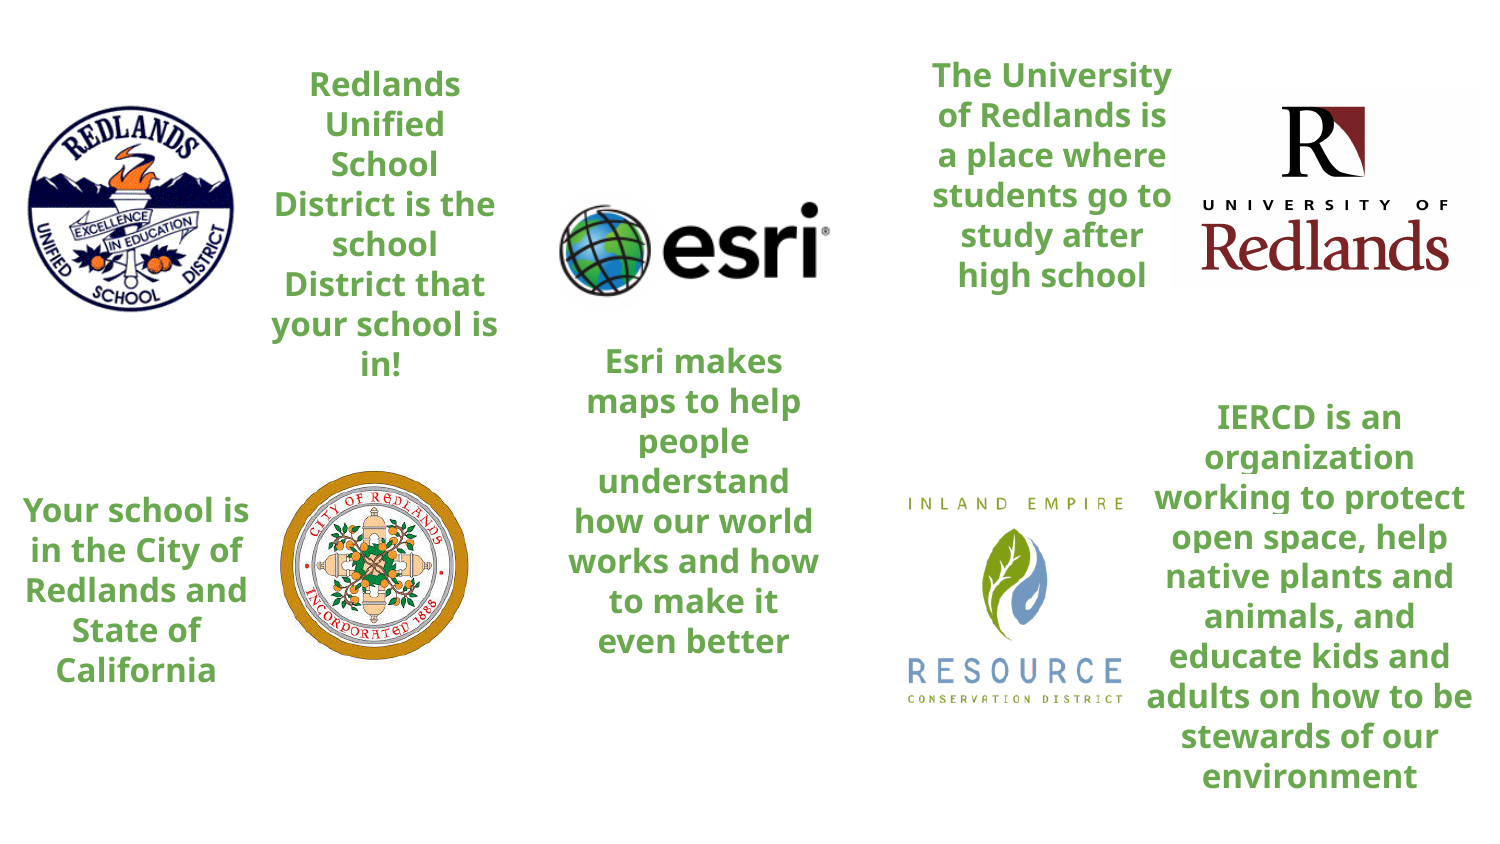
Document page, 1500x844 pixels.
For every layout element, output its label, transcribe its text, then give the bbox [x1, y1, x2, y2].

text_box The University of Redlands is a place where students go to study after high school [915, 39, 1189, 339]
text_box Your school is in the City of Redlands and State of California [0, 474, 273, 824]
picture [1172, 86, 1478, 291]
picture [272, 458, 477, 668]
text_box IERCD is an organization working to protect open space, help native plants and animals, and educate kids and adults on how to be stewards of our environment [1129, 381, 1490, 816]
text_box Esri makes maps to help people understand how our world works and how to make it even better [550, 325, 838, 761]
picture [907, 494, 1131, 703]
picture [21, 99, 239, 318]
picture [557, 133, 831, 407]
text_box Redlands Unified School District is the school District that your school is in! [256, 48, 514, 407]
